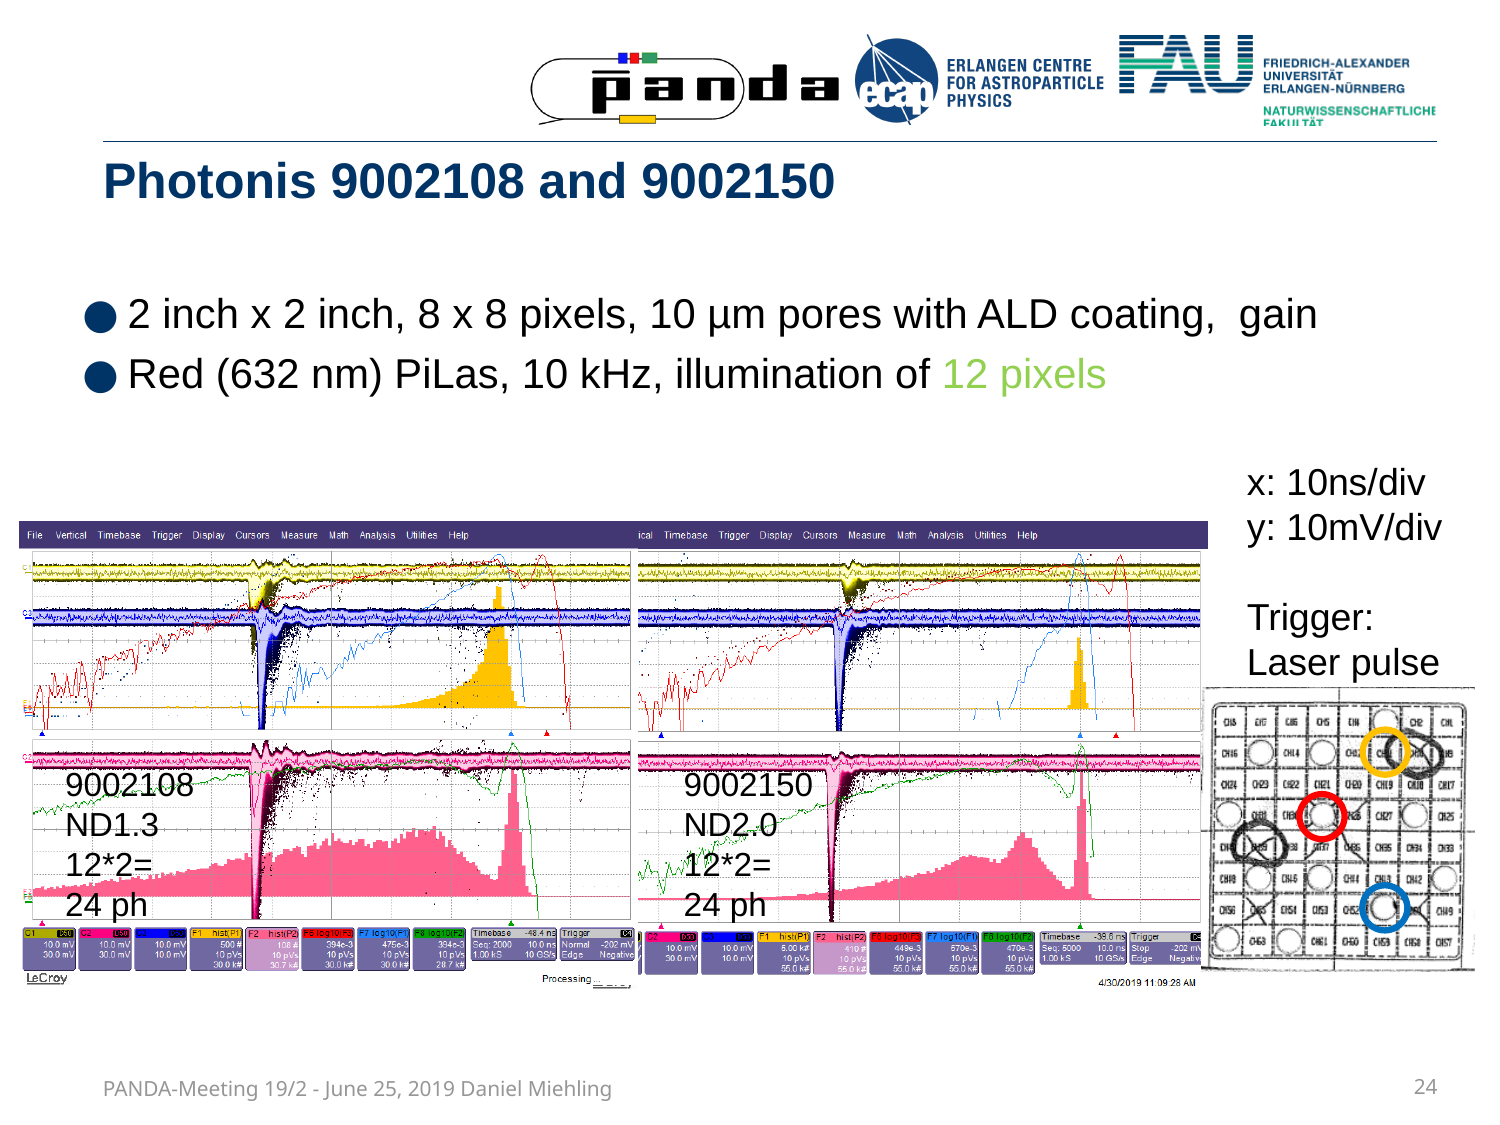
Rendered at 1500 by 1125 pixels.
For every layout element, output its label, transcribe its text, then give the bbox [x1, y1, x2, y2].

slide_number 24 [1363, 1051, 1438, 1125]
title Photonis 9002108 and 9002150 [103, 150, 1397, 314]
picture [19, 520, 1476, 989]
text_box x: 10ns/div y: 10mV/div Trigger: Laser pulse [1232, 450, 1467, 686]
footer PANDA-Meeting 19/2 - June 25, 2019 Daniel Miehling [102, 1051, 1221, 1125]
picture [530, 52, 839, 125]
